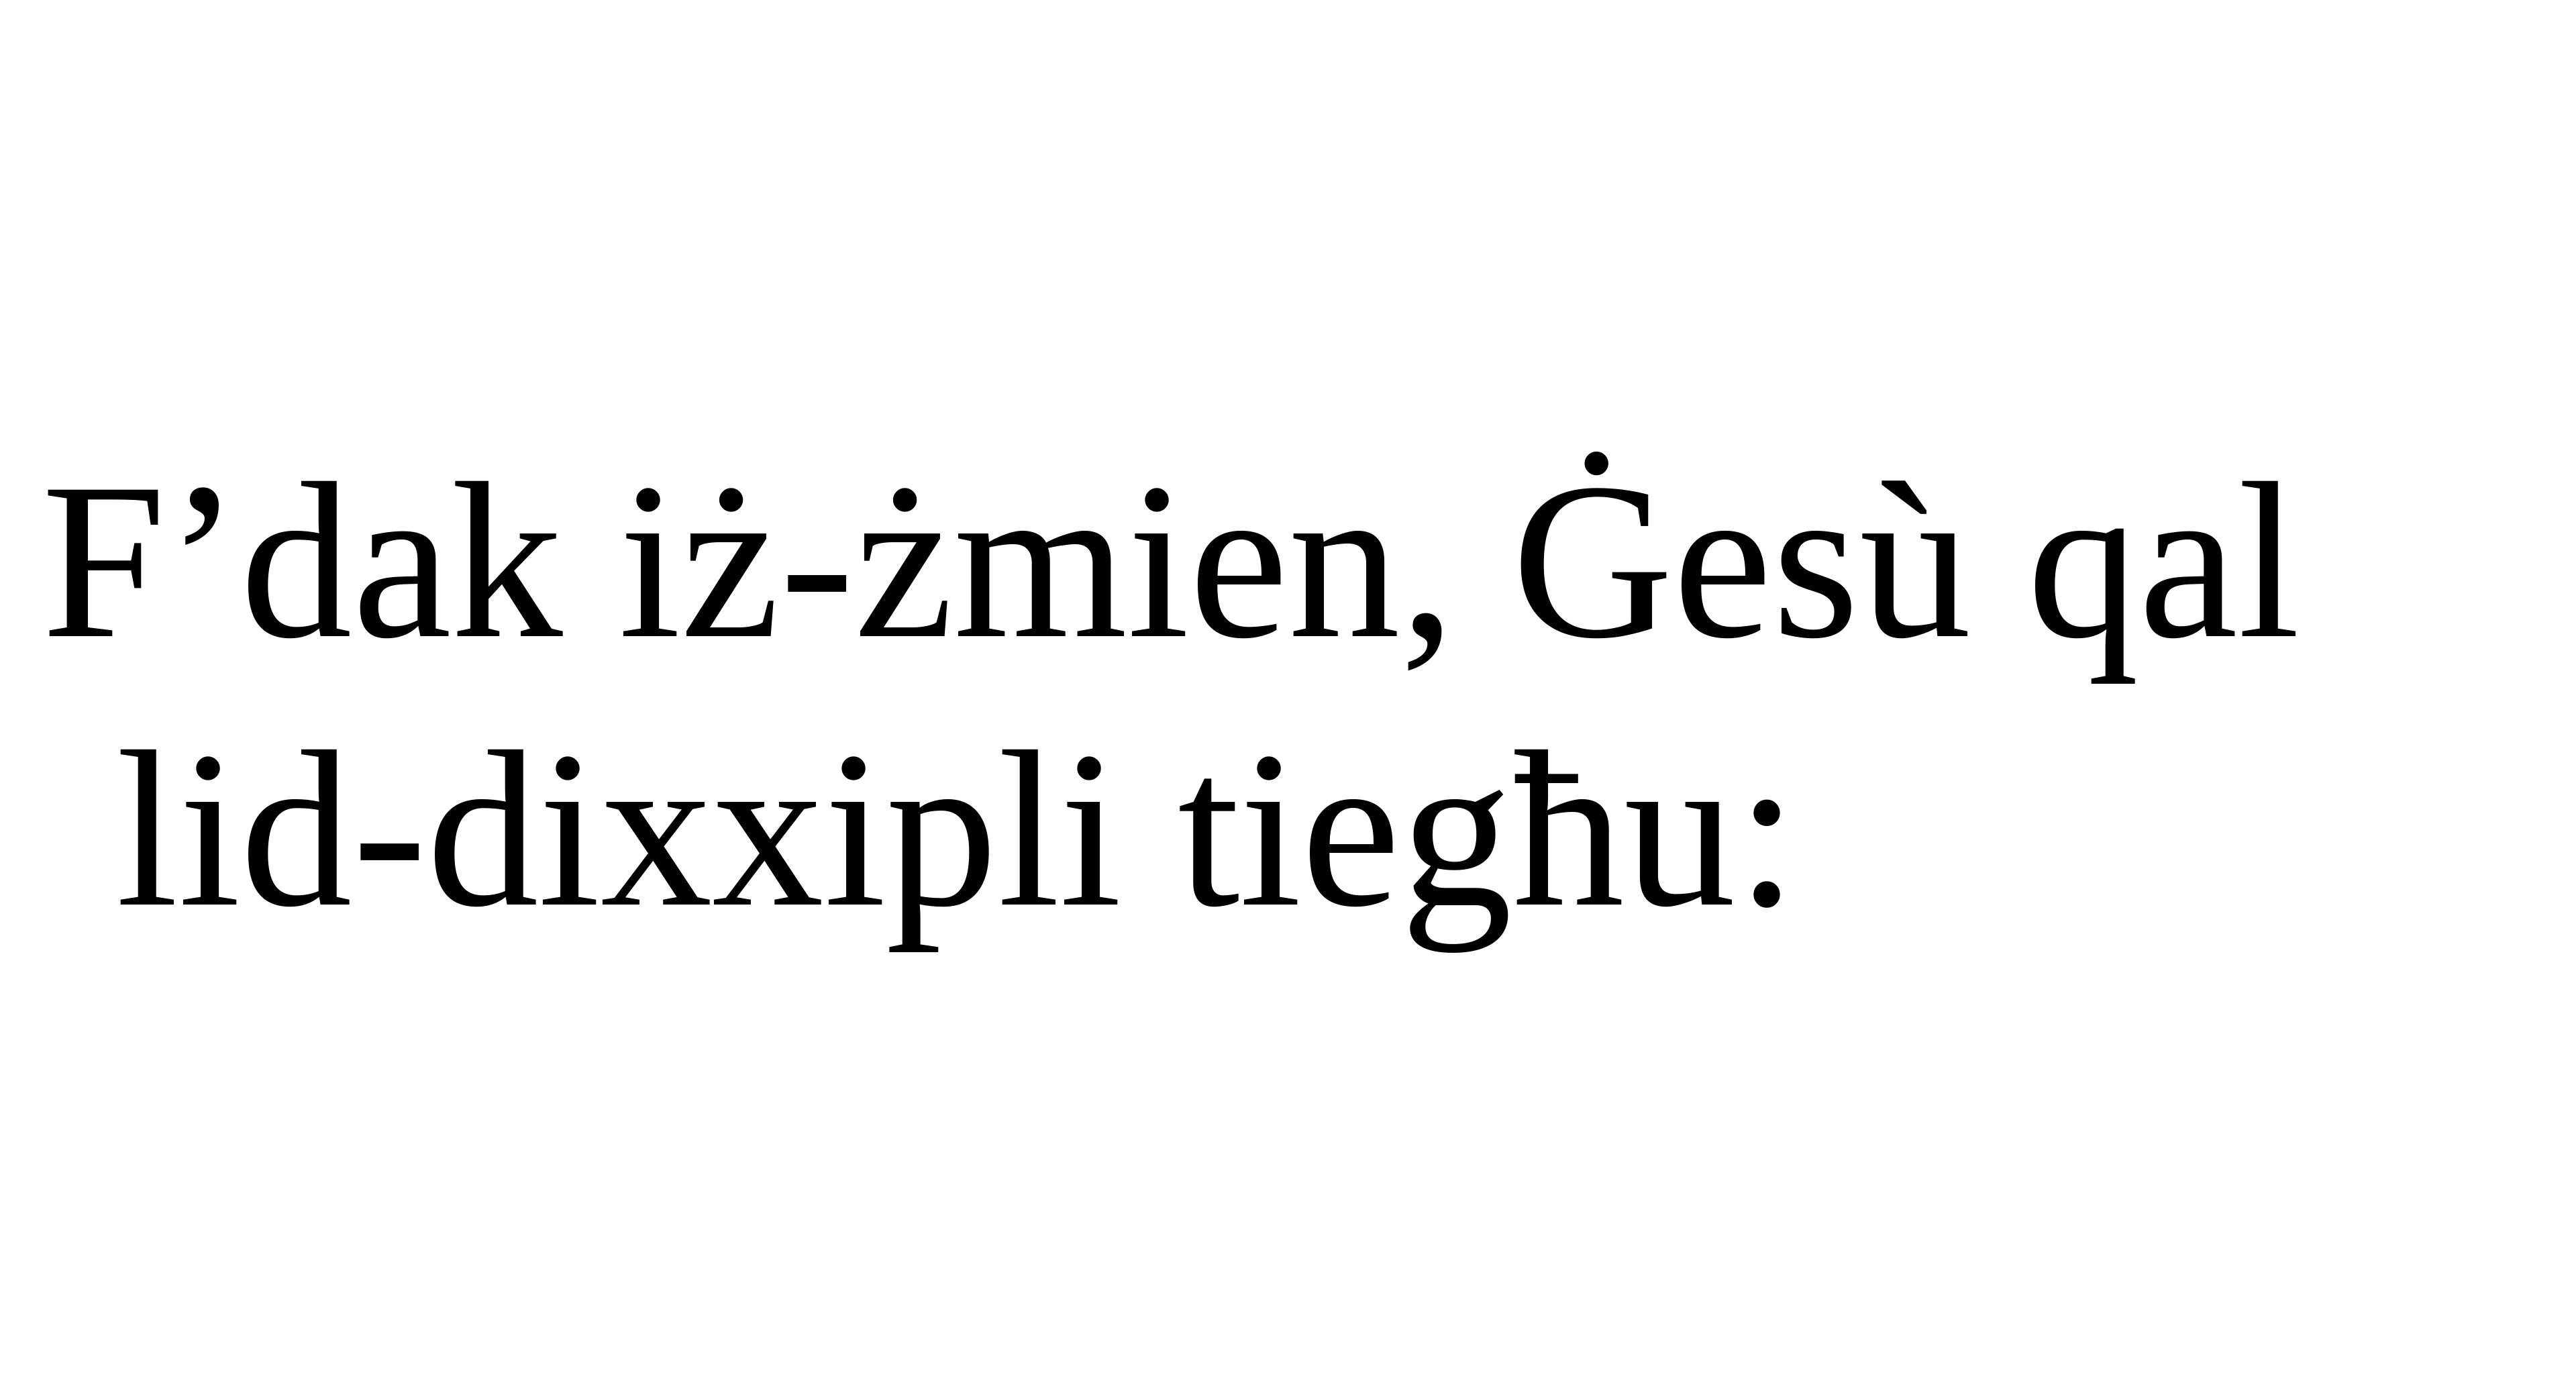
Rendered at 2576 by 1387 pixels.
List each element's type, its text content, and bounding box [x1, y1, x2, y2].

list F’dak iż-żmien, Ġesù qal lid-dixxipli tiegħu: [32, 408, 2544, 979]
